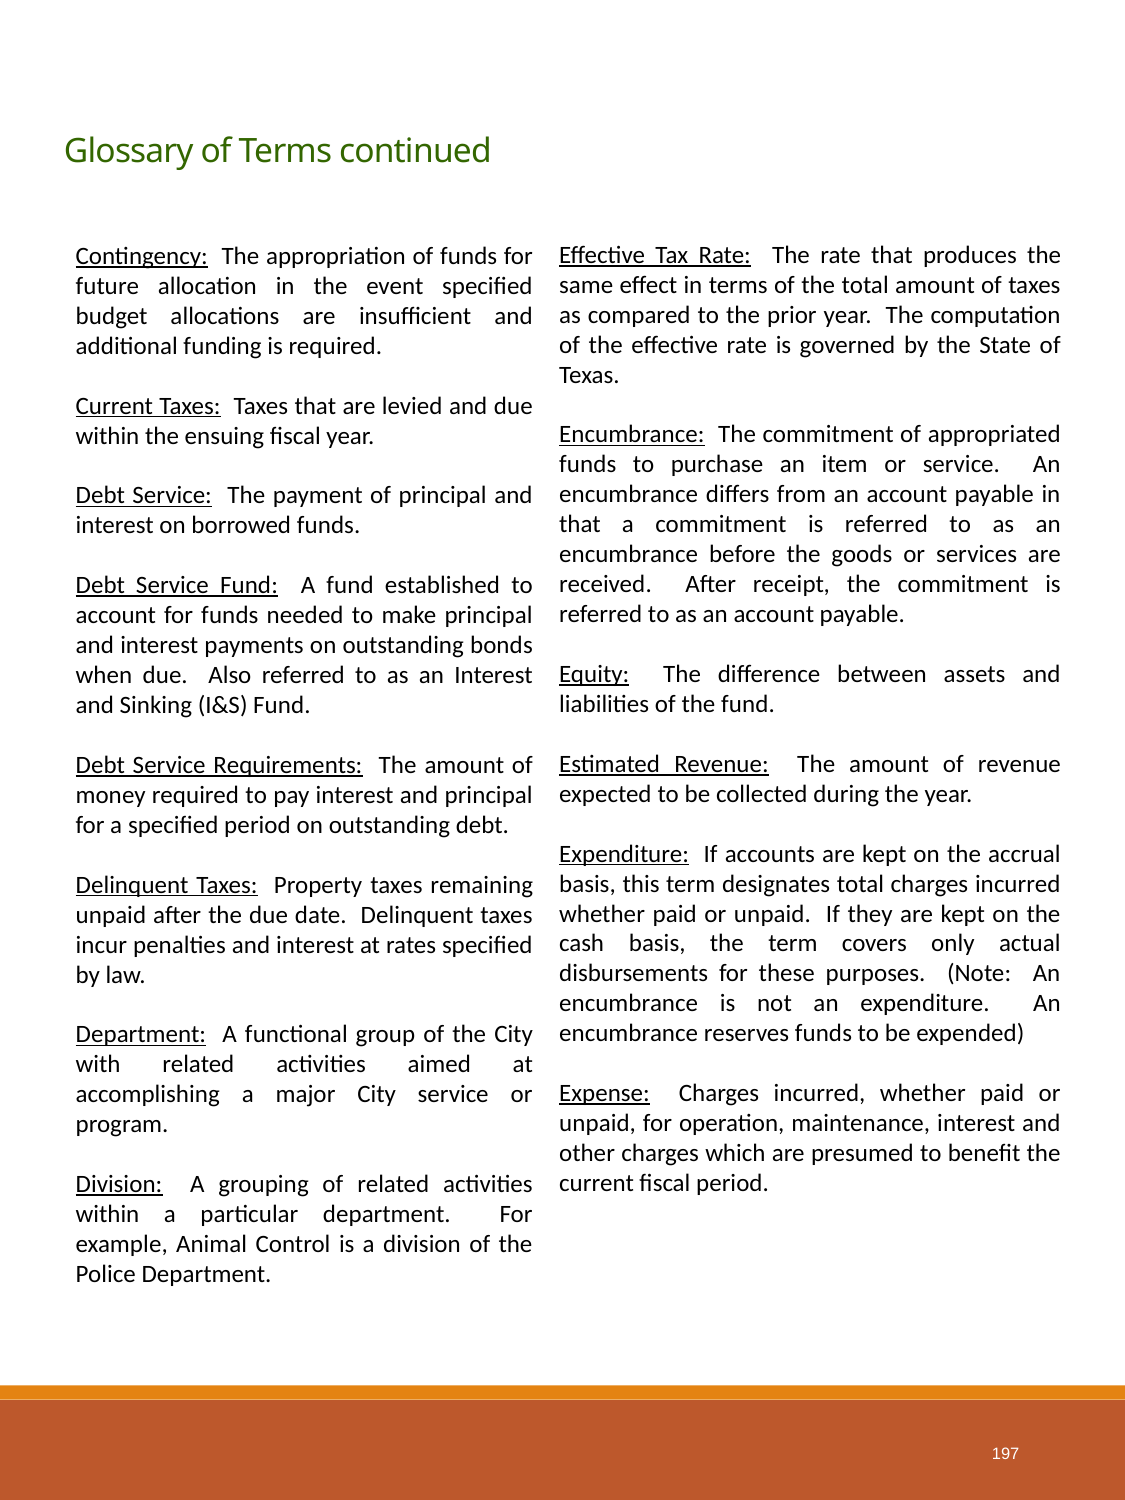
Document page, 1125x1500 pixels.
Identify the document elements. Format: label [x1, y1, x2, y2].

title [0, 127, 1125, 251]
text_box [60, 230, 1077, 1295]
slide_number [913, 1412, 1035, 1493]
